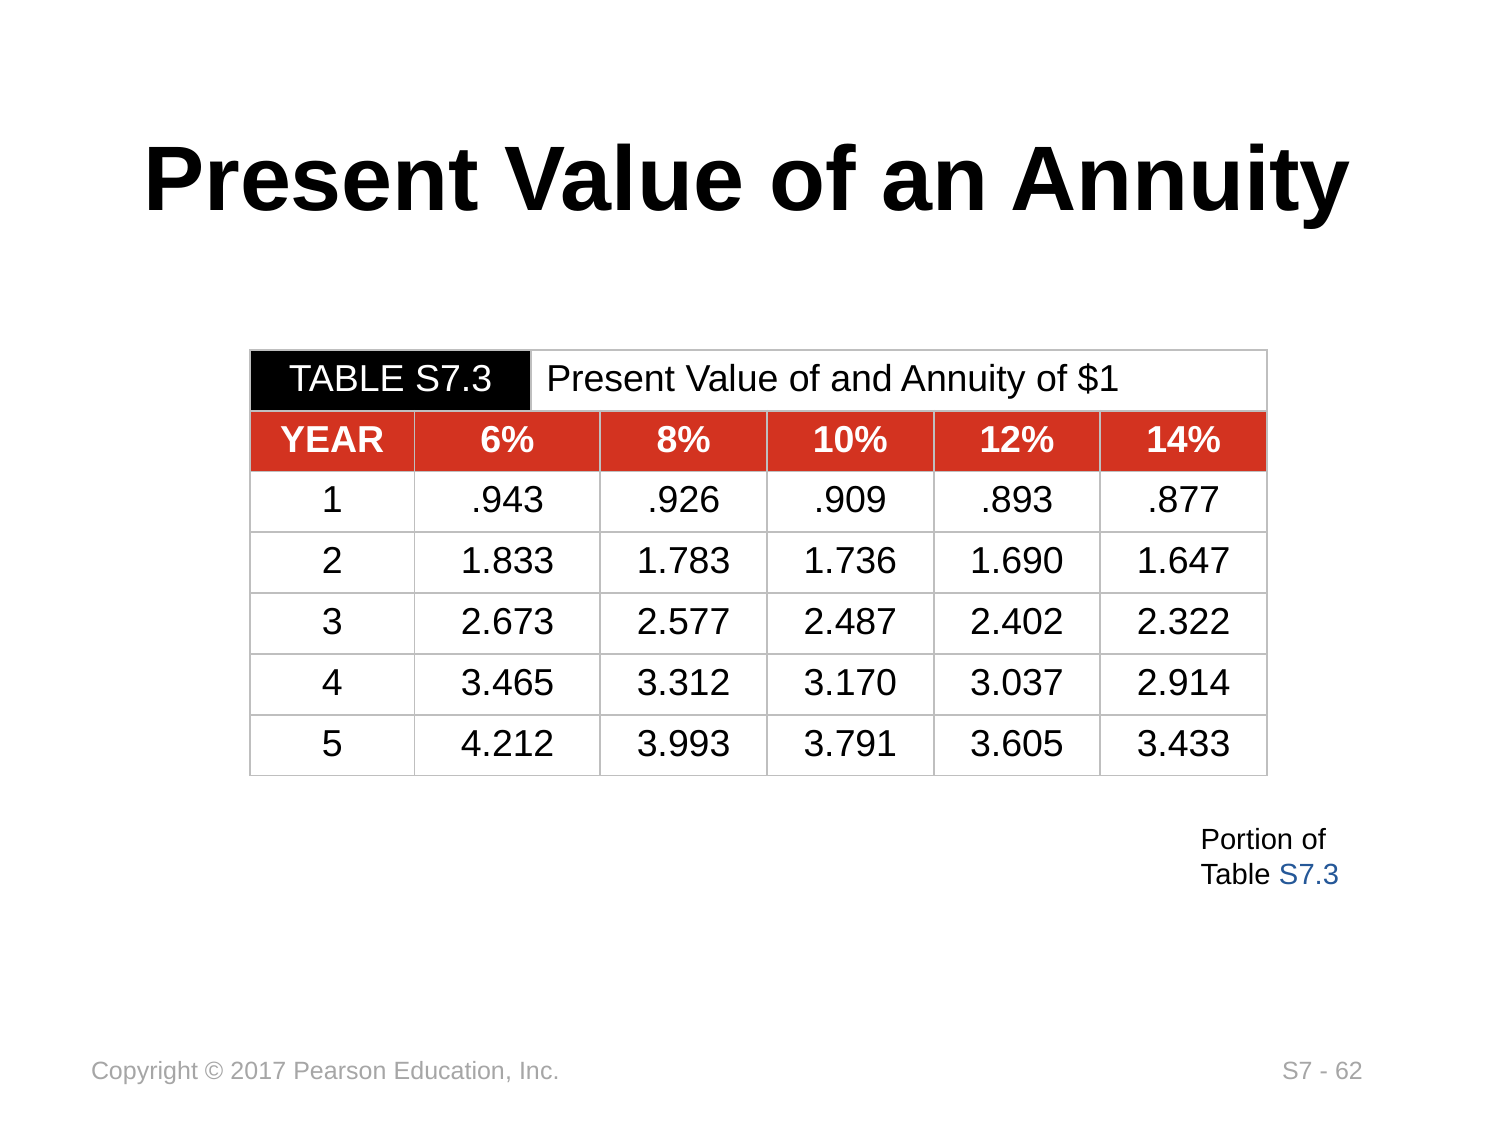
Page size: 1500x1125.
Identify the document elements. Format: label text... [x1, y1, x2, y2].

table_header TABLE S7.3 [251, 351, 530, 410]
table_cell 3 [251, 594, 414, 653]
table_cell .893 [935, 472, 1099, 531]
table_cell YEAR [251, 412, 414, 471]
table_cell 3.170 [768, 655, 933, 714]
table_cell 3.791 [768, 716, 933, 775]
table_cell 3.993 [601, 716, 766, 775]
table_cell 1 [251, 472, 414, 531]
table_cell .909 [768, 472, 933, 531]
table_cell 6% [415, 412, 599, 471]
table_cell 3.605 [935, 716, 1099, 775]
table_cell 2.577 [601, 594, 766, 653]
table_cell 3.433 [1101, 716, 1266, 775]
table_cell 4.212 [415, 716, 599, 775]
table_cell 3.312 [601, 655, 766, 714]
title Present Value of an Annuity [90, 97, 1406, 250]
text_box Portion of Table S7.3 [1185, 812, 1391, 898]
table_cell 2.402 [935, 594, 1099, 653]
table_cell .943 [415, 472, 599, 531]
table_cell 1.833 [415, 533, 599, 592]
table_cell 14% [1101, 412, 1266, 471]
table_cell 12% [935, 412, 1099, 471]
table_cell 3.465 [415, 655, 599, 714]
table_cell 1.647 [1101, 533, 1266, 592]
table_cell .877 [1101, 472, 1266, 531]
table_cell 2 [251, 533, 414, 592]
table_cell 5 [251, 716, 414, 775]
table_cell 1.783 [601, 533, 766, 592]
table_cell 2.914 [1101, 655, 1266, 714]
table_cell 1.690 [935, 533, 1099, 592]
table_cell 3.037 [935, 655, 1099, 714]
table_cell 8% [601, 412, 766, 471]
table_cell 2.487 [768, 594, 933, 653]
table_header Present Value of and Annuity of $1 [532, 351, 1266, 410]
table_cell 10% [768, 412, 933, 471]
table_cell 2.673 [415, 594, 599, 653]
table_cell 4 [251, 655, 414, 714]
table_cell 2.322 [1101, 594, 1266, 653]
table_cell 1.736 [768, 533, 933, 592]
table_cell .926 [601, 472, 766, 531]
